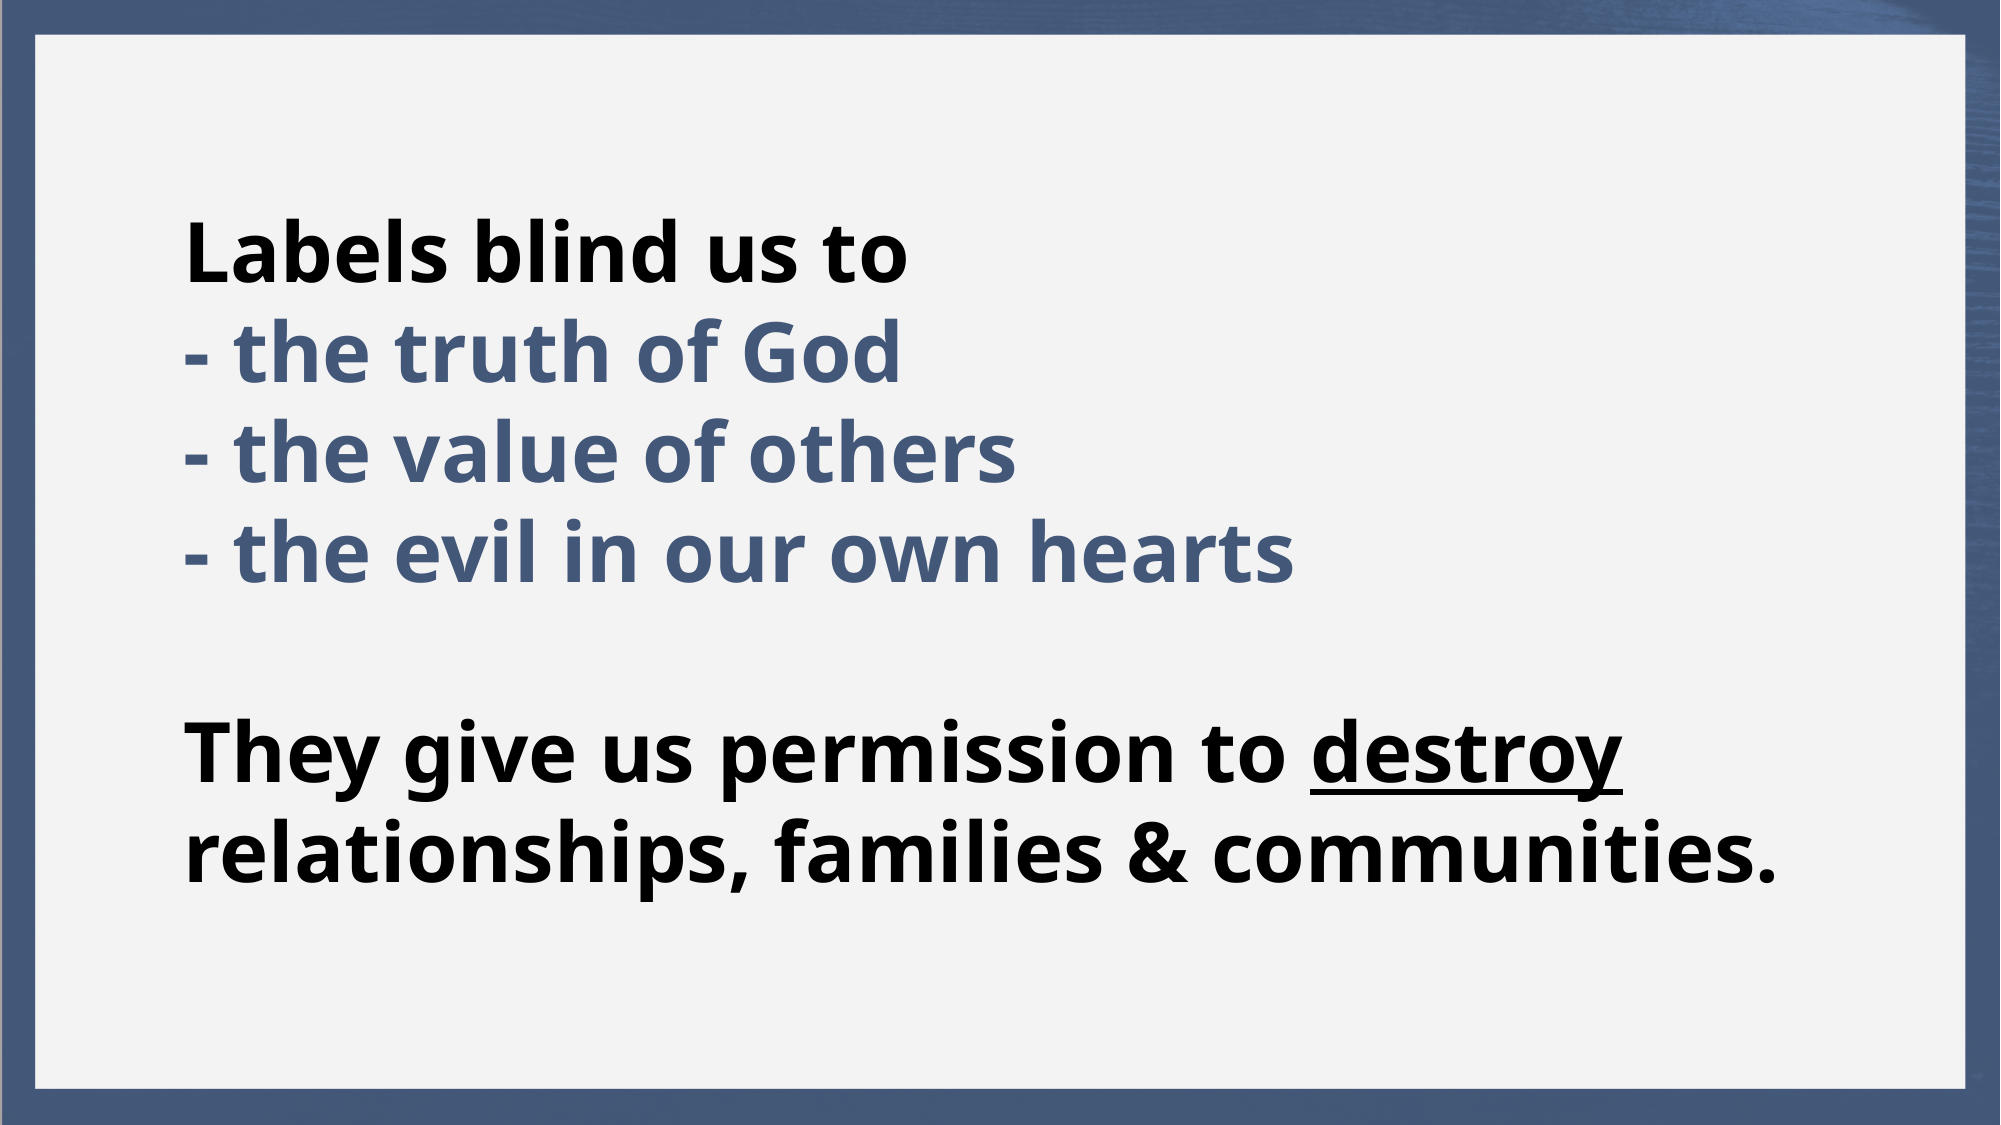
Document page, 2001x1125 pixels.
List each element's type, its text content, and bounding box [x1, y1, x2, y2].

text_box Labels blind us to - the truth of God - the value of others - the evil in our own hearts They give us permission to destroy relationships, families & communities. [168, 191, 1897, 907]
picture [0, 0, 2000, 1125]
